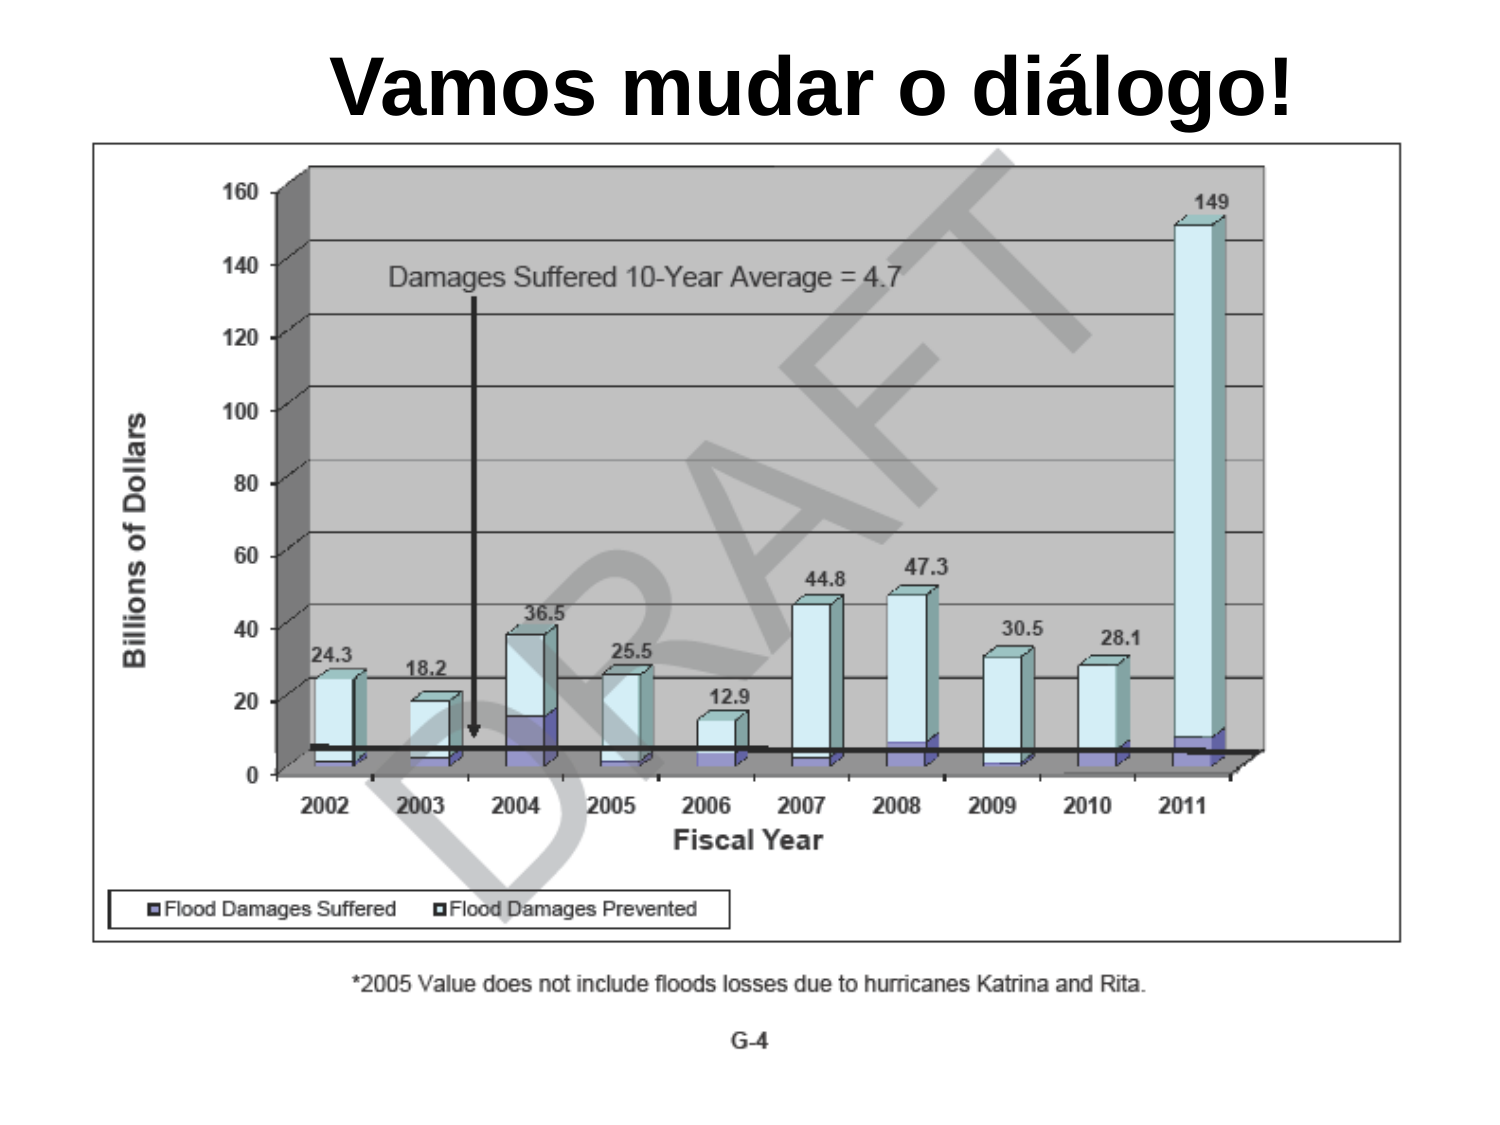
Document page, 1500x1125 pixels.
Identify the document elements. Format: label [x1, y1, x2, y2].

text_box [0, 0, 1500, 1125]
